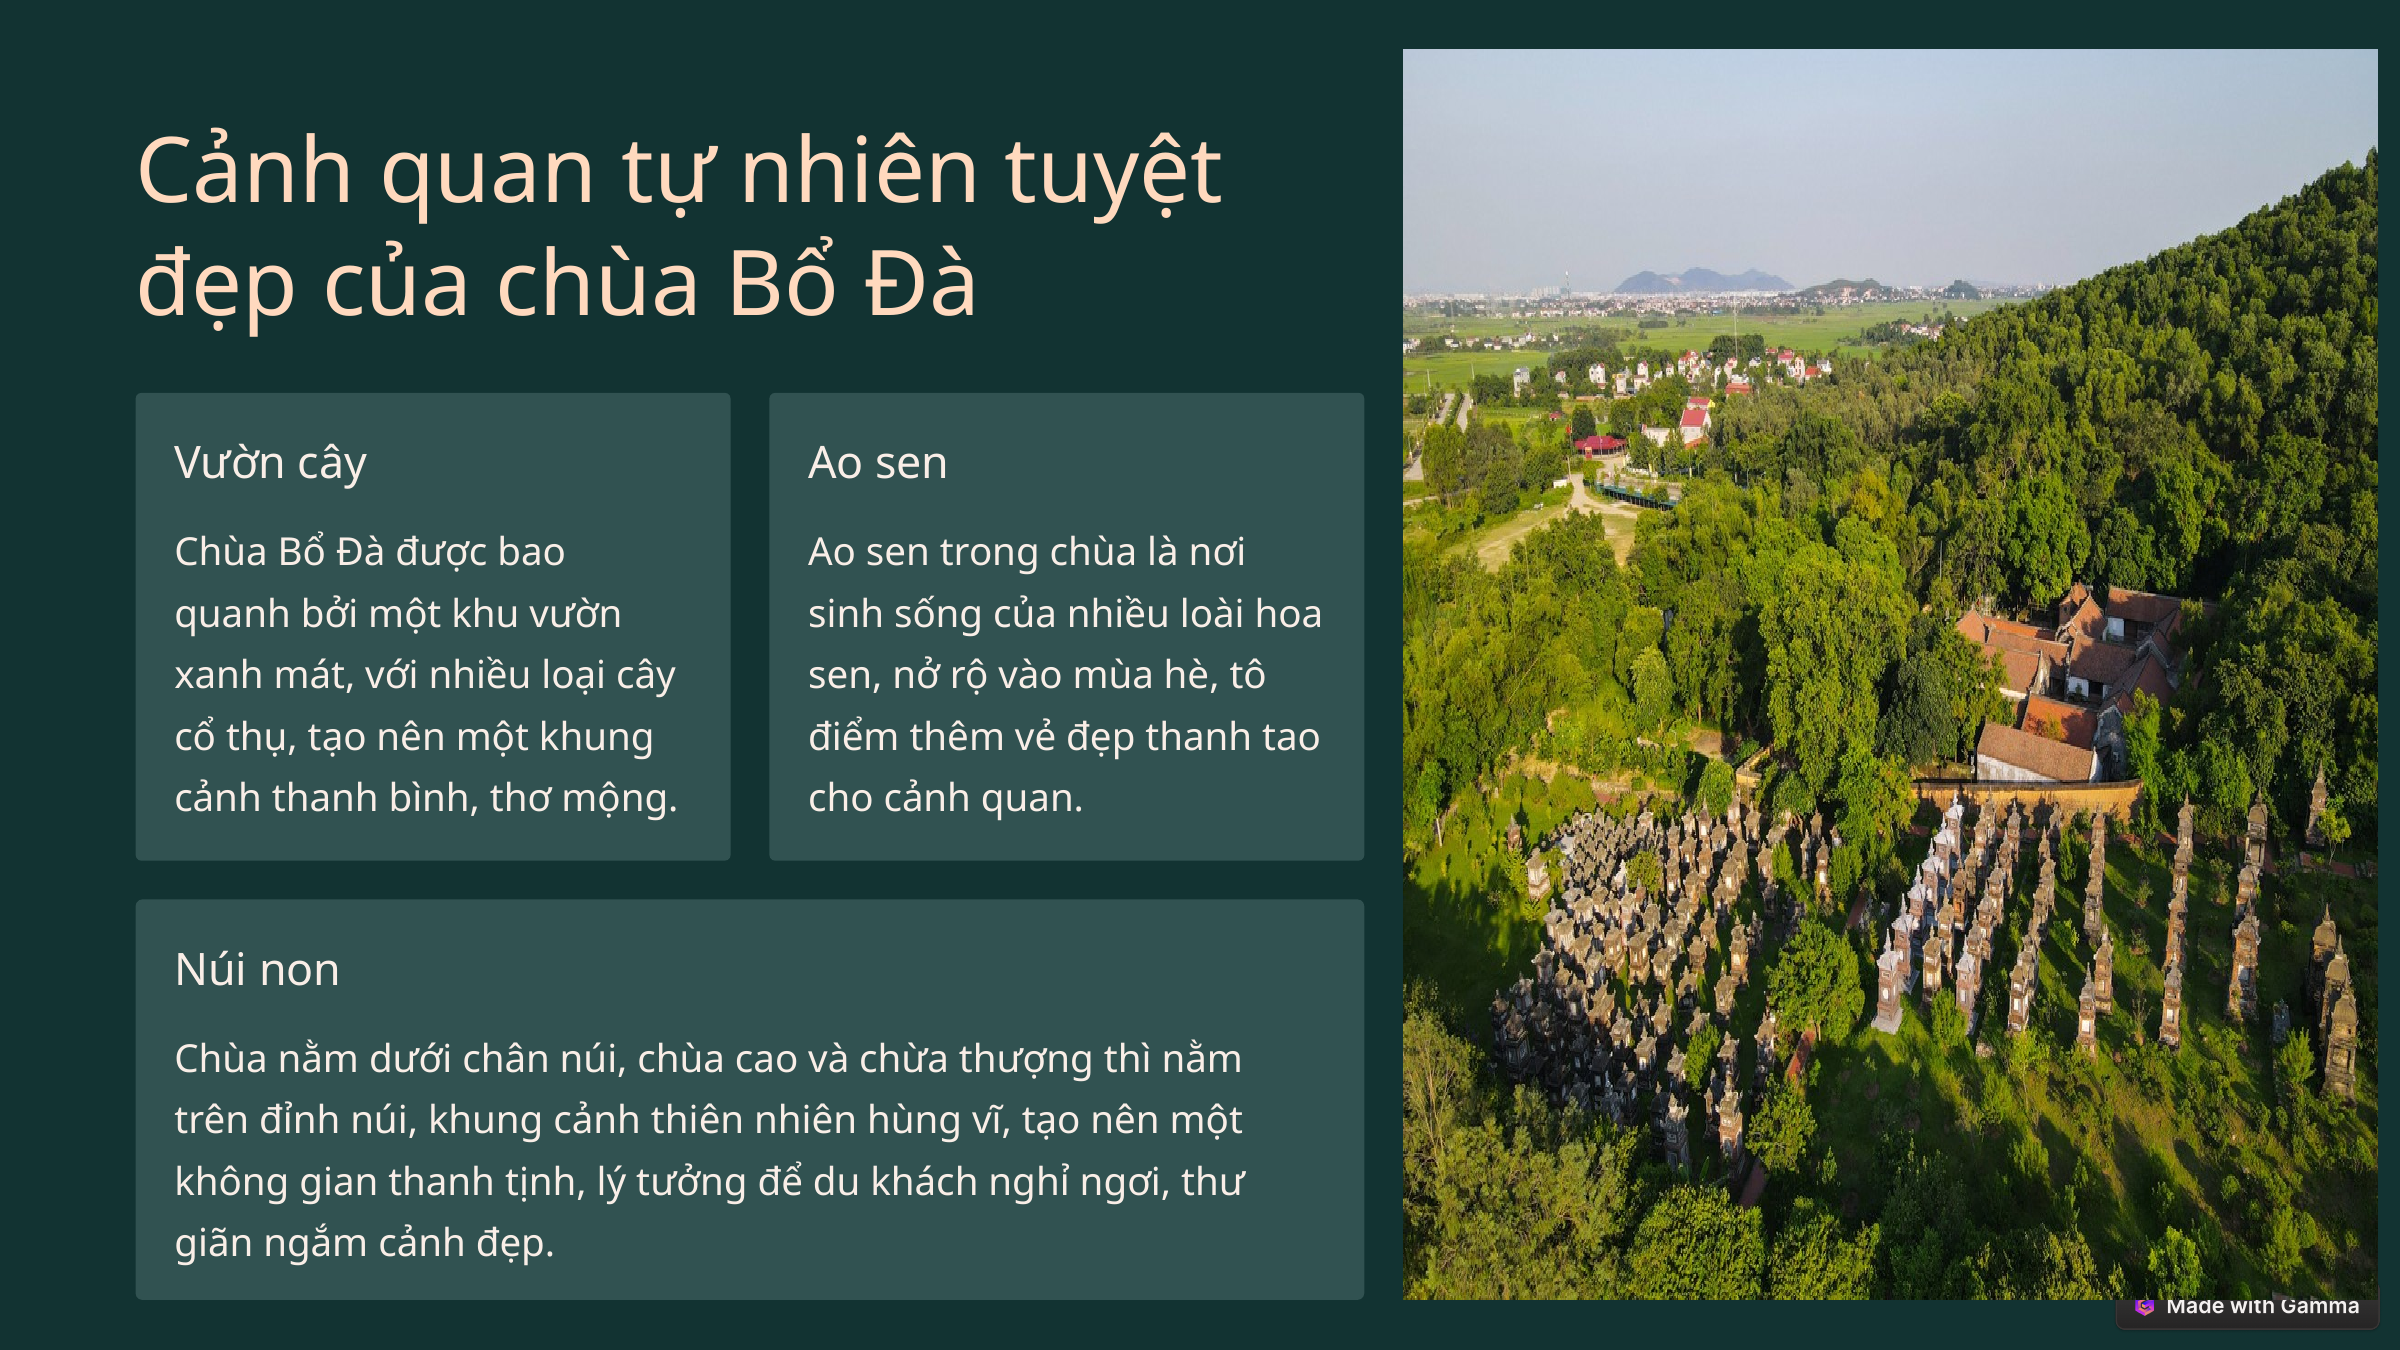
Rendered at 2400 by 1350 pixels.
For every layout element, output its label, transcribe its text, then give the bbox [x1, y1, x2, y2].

text_box [135, 899, 1365, 1300]
text_box Chùa nằm dưới chân núi, chùa cao và chừa thượng thì nằm trên đỉnh núi, khung cảnh thiên nhiên hùng vĩ, tạo nên một không gian thanh tịnh, lý tưởng để du khách nghỉ ngơi, thư giãn ngắm cảnh đẹp. [174, 1018, 1326, 1205]
text_box Ao sen trong chùa là nơi sinh sống của nhiều loài hoa sen, nở rộ vào mùa hè, tô điểm thêm vẻ đẹp thanh tao cho cảnh quan. [808, 511, 1326, 822]
text_box [135, 392, 731, 861]
text_box [769, 392, 1365, 861]
picture [1402, 49, 2389, 1339]
text_box Ao sen [808, 431, 1265, 489]
text_box Vườn cây [174, 431, 631, 489]
text_box Chùa Bổ Đà được bao quanh bởi một khu vườn xanh mát, với nhiều loại cây cổ thụ, tạo nên một khung cảnh thanh bình, thơ mộng. [174, 511, 692, 822]
text_box Núi non [174, 938, 631, 996]
text_box Cảnh quan tự nhiên tuyệt đẹp của chùa Bổ Đà [135, 106, 1365, 335]
